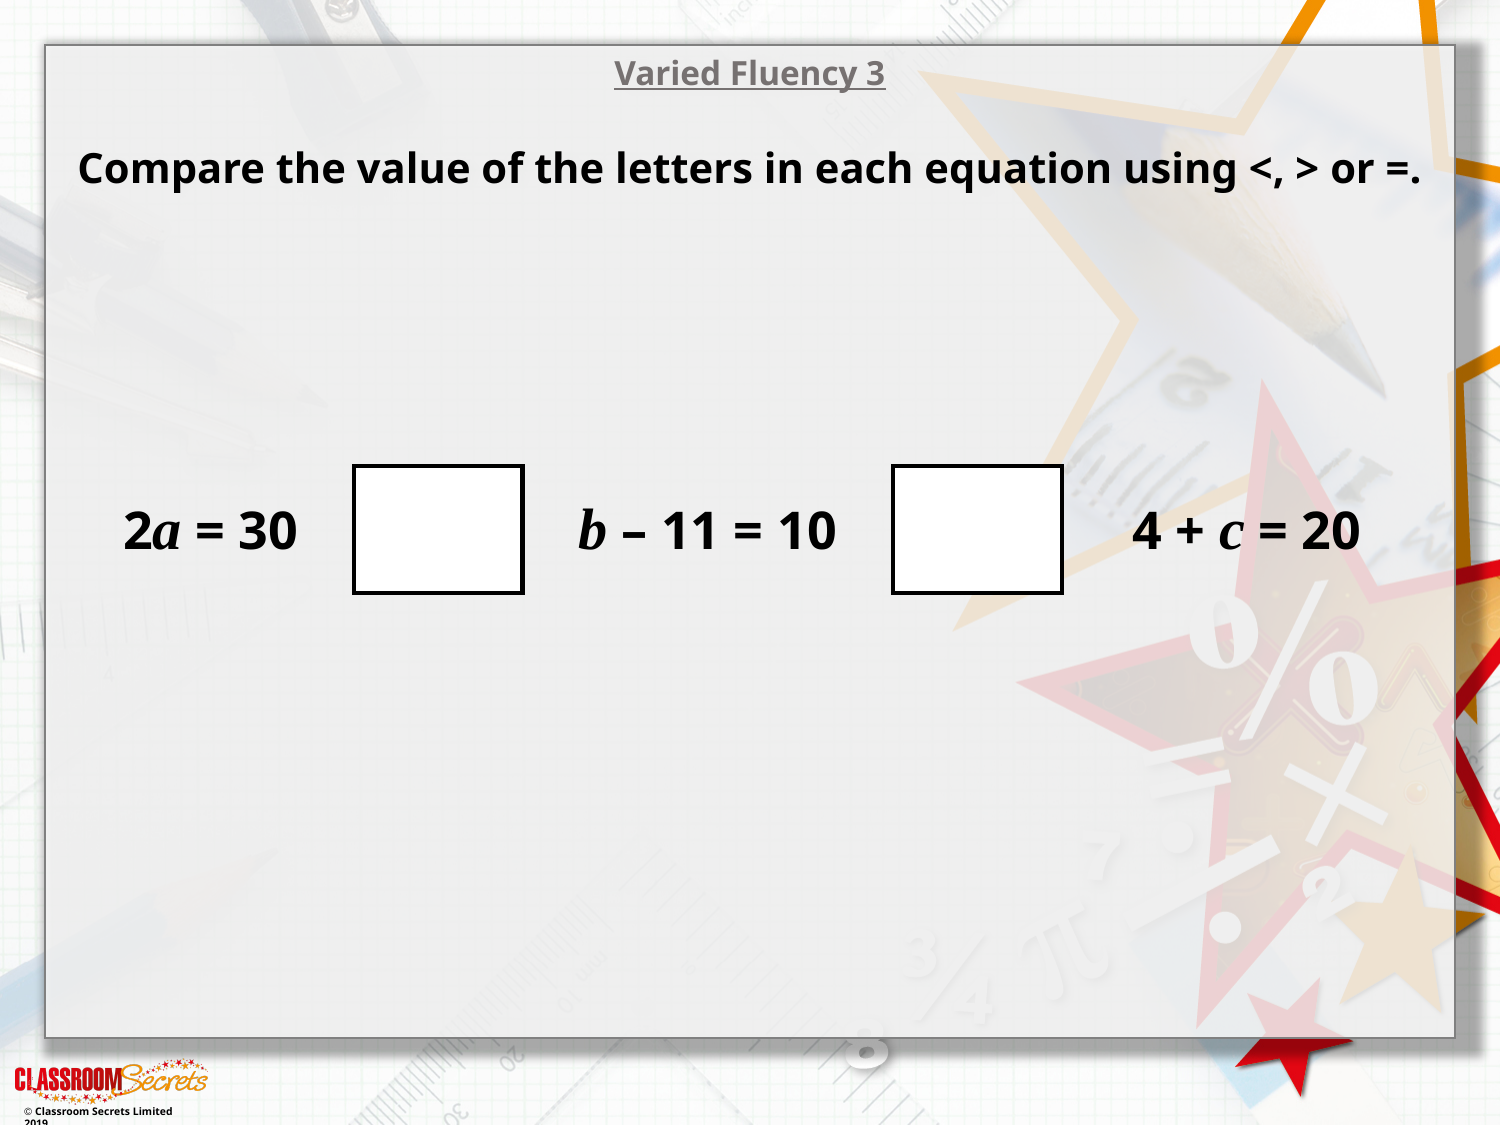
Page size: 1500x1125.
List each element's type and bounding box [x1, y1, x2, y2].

text_box [9, 1058, 213, 1125]
picture [0, 0, 1500, 1125]
